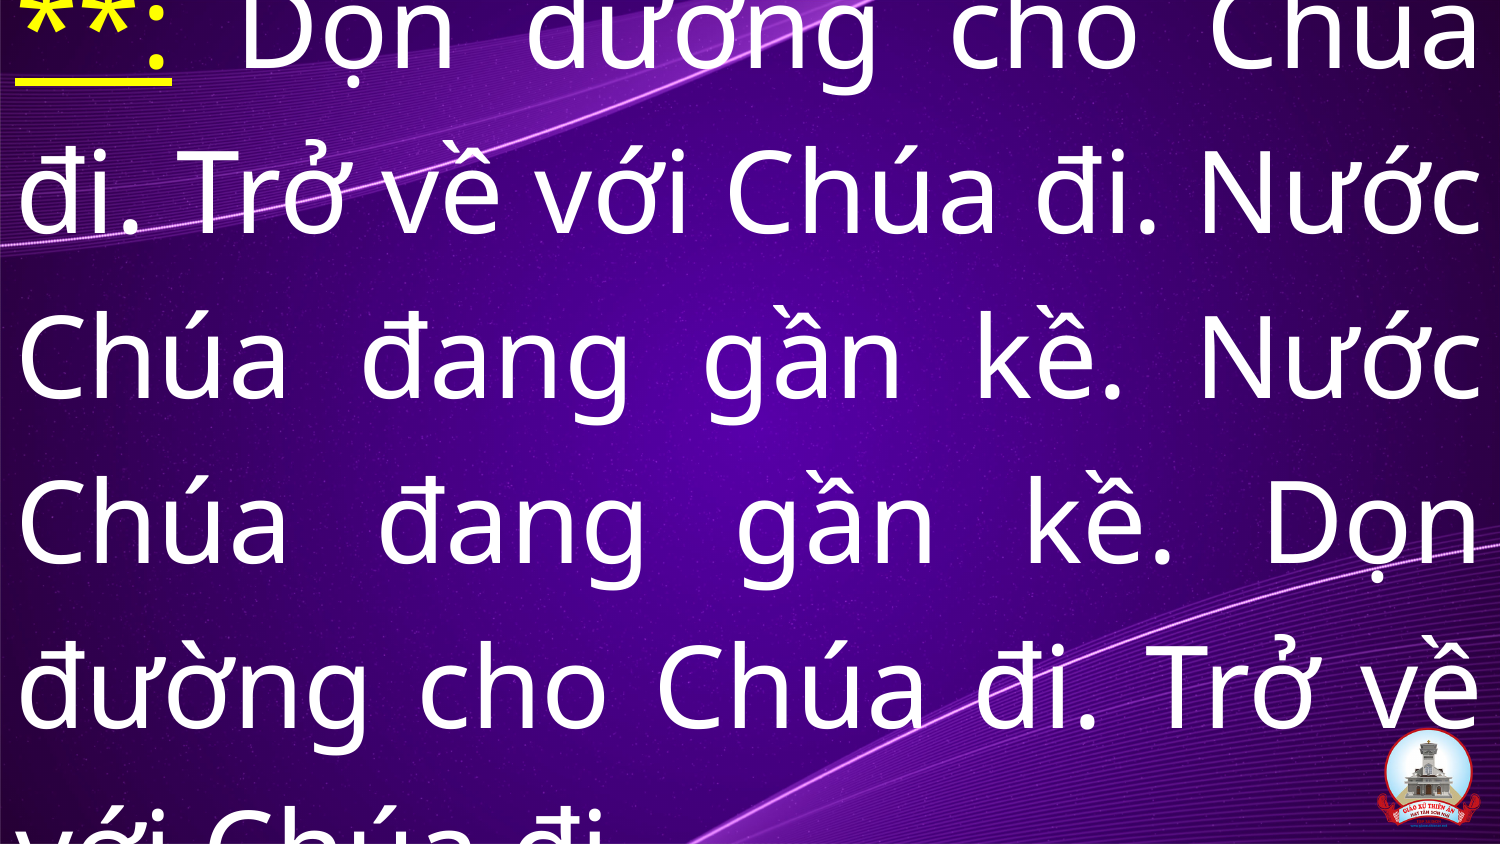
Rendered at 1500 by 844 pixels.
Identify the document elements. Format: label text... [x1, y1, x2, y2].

title **: Dọn đường cho Chúa đi. Trở về với Chúa đi. Nước Chúa đang gần kề. Nước Chúa đang gần kề. Dọn đường cho Chúa đi. Trở về với Chúa đi. [0, 0, 1500, 844]
